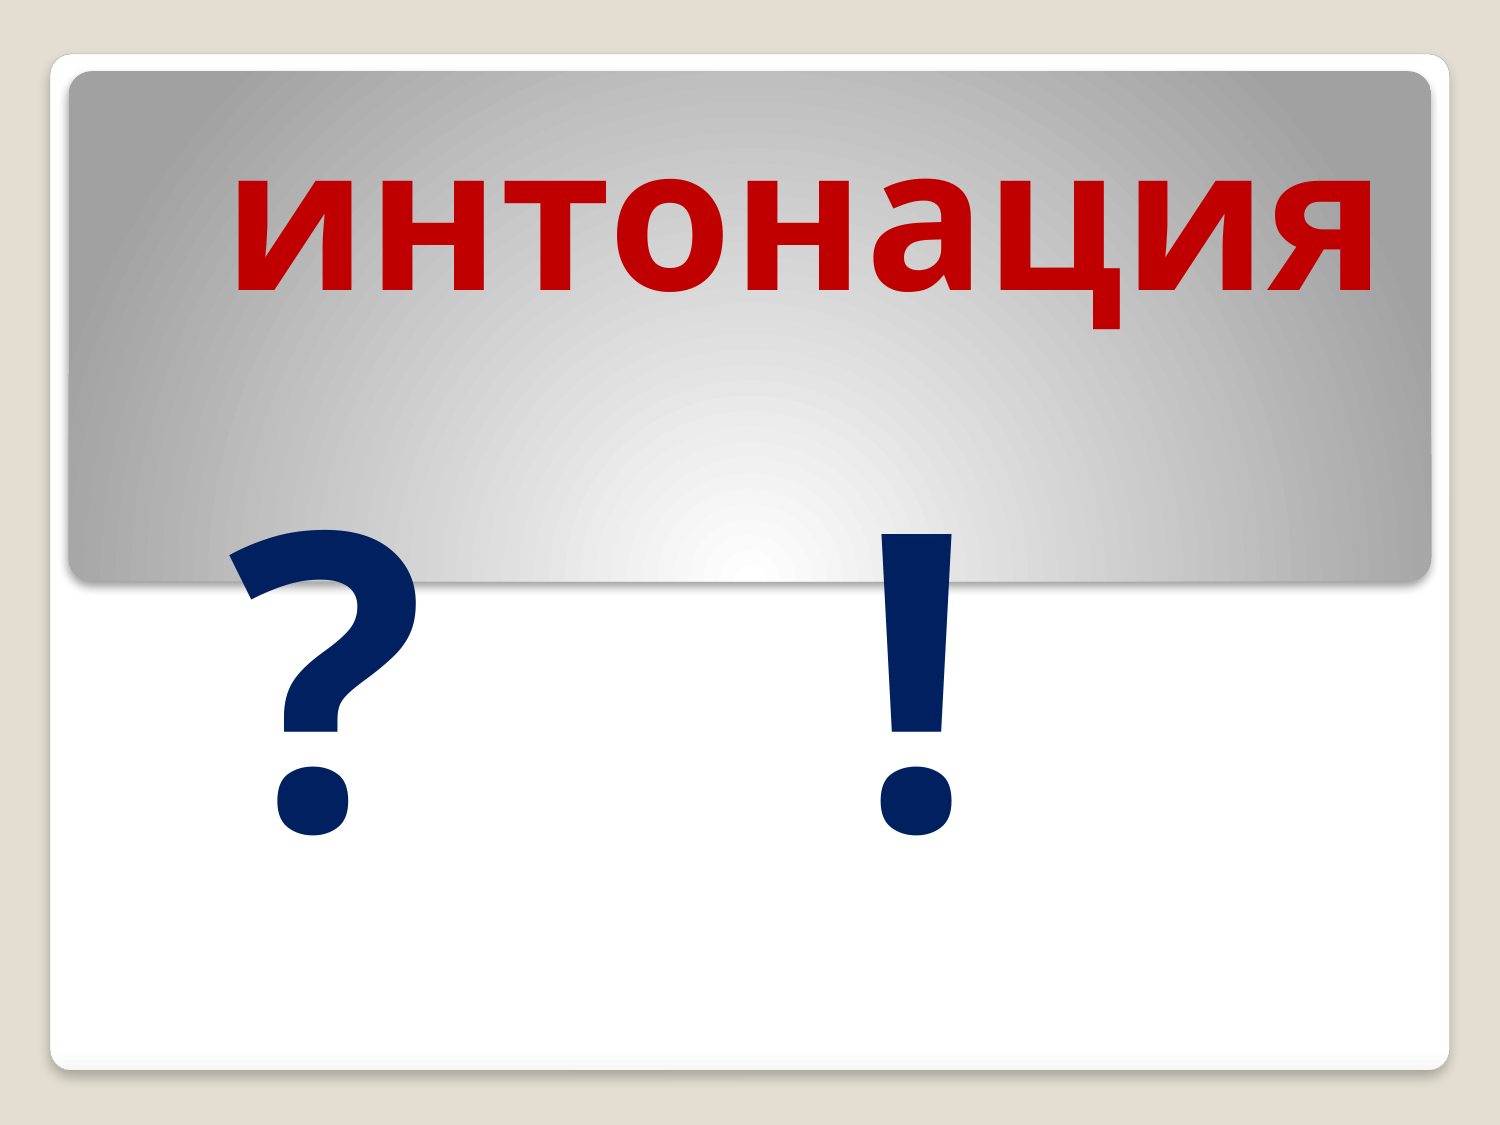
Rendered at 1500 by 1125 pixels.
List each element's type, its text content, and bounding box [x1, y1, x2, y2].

text_box ? ! [206, 408, 1424, 1125]
title интонация [118, 137, 1394, 338]
